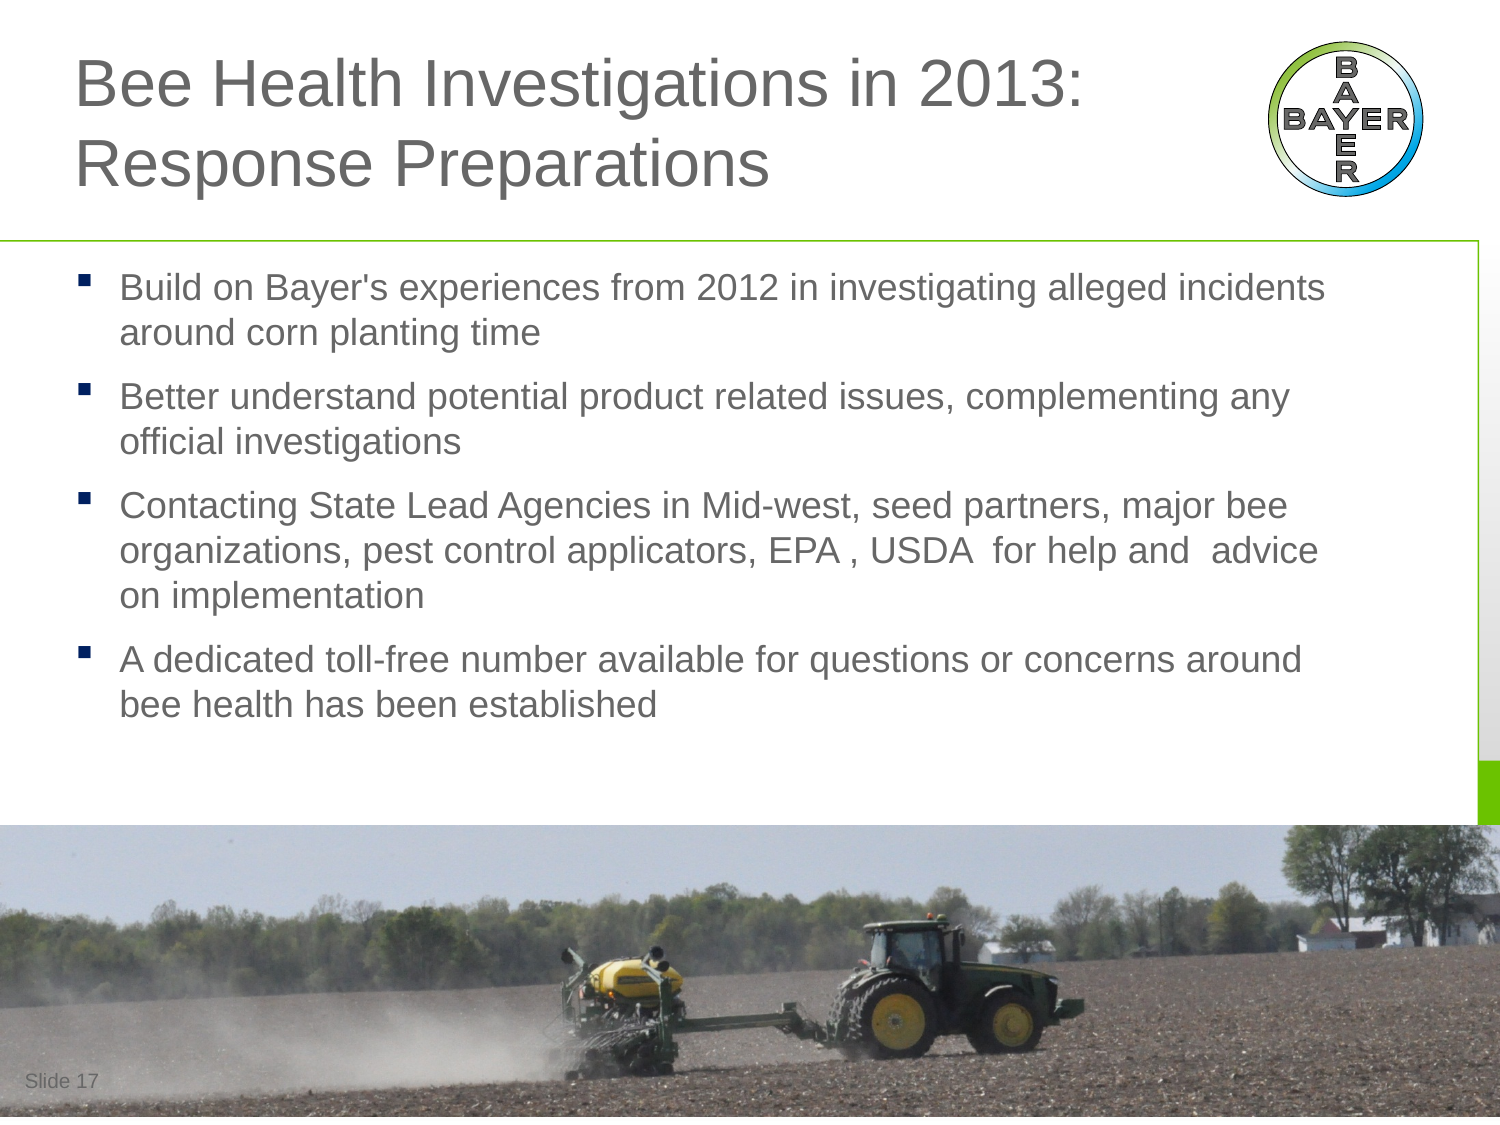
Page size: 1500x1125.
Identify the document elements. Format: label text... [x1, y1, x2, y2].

list Build on Bayer's experiences from 2012 in investigating alleged incidents around corn planting time Better understand potential product related issues, complementing any official investigations Contacting State Lead Agencies in Mid-west, seed partners, major bee organizations, pest control applicators, EPA , USDA for help and advice on implementation A dedicated toll-free number available for questions or concerns around bee health has been established [74, 263, 1369, 823]
title Bee Health Investigations in 2013: Response Preparations [74, 39, 1235, 200]
picture [0, 0, 1500, 240]
picture [0, 242, 1500, 1117]
